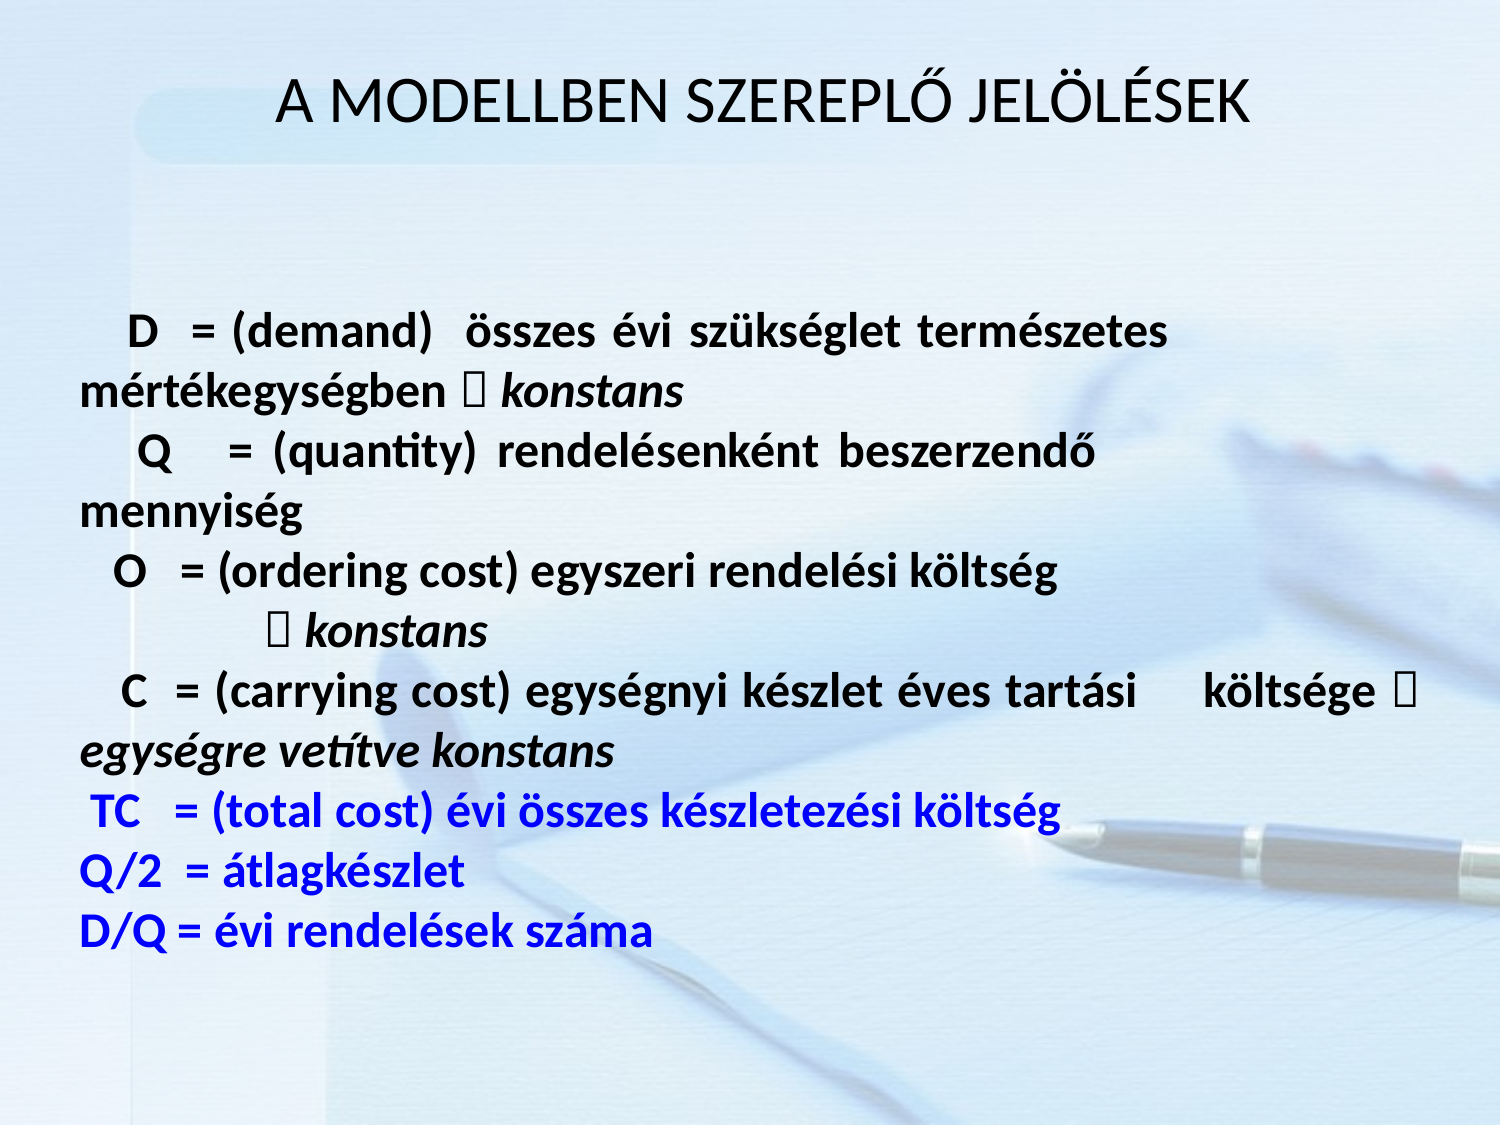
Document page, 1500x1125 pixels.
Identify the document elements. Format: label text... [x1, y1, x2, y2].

text_box D = (demand) összes évi szükséglet természetes mértékegységben  konstans Q = (quantity) rendelésenként beszerzendő mennyiség O = (ordering cost) egyszeri rendelési költség  konstans C = (carrying cost) egységnyi készlet éves tartási költsége  egységre vetítve konstans TC = (total cost) évi összes készletezési költség Q/2 = átlagkészlet D/Q = évi rendelések száma [64, 289, 1436, 957]
title A MODELLBEN SZEREPLŐ JELÖLÉSEK [88, 31, 1439, 161]
table_header 55106 [0, 0, 1500, 1125]
